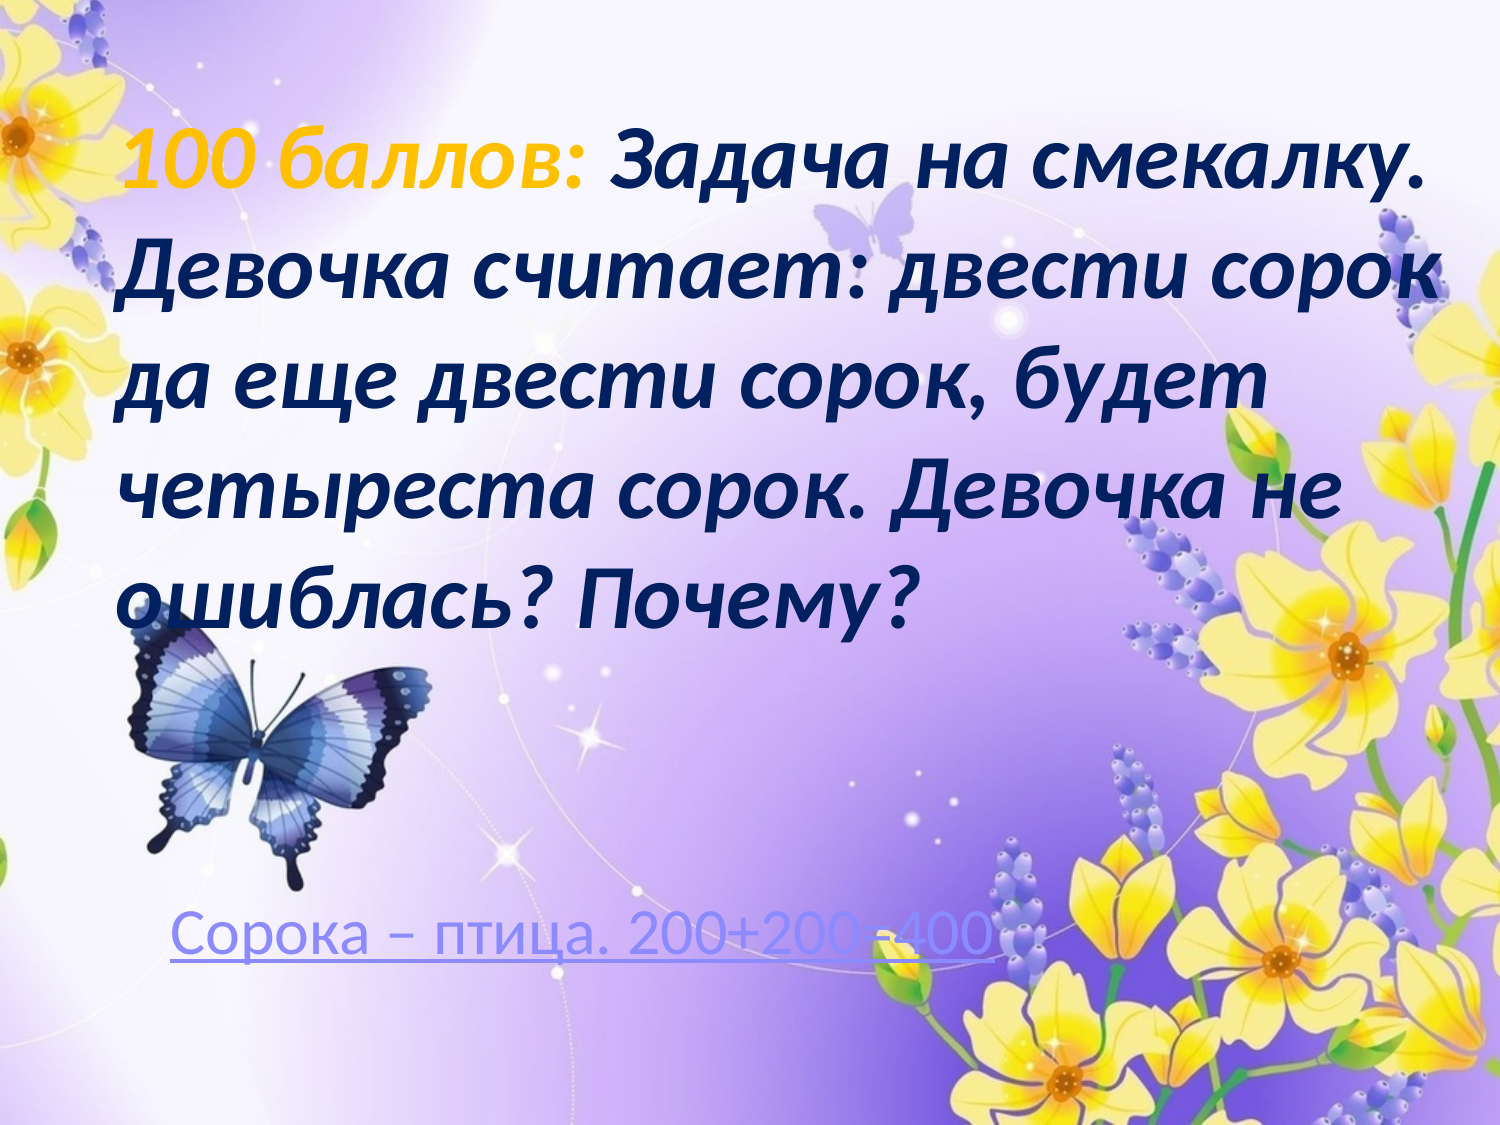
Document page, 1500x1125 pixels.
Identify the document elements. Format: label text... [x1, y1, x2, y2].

picture [0, 0, 1500, 1125]
title 100 баллов: Задача на смекалку. Девочка считает: двести сорок да еще двести сорок, будет четыреста сорок. Девочка не ошиблась? Почему? [100, 0, 1471, 745]
subtitle Сорока – птица. 200+200=400 [88, 881, 1010, 976]
